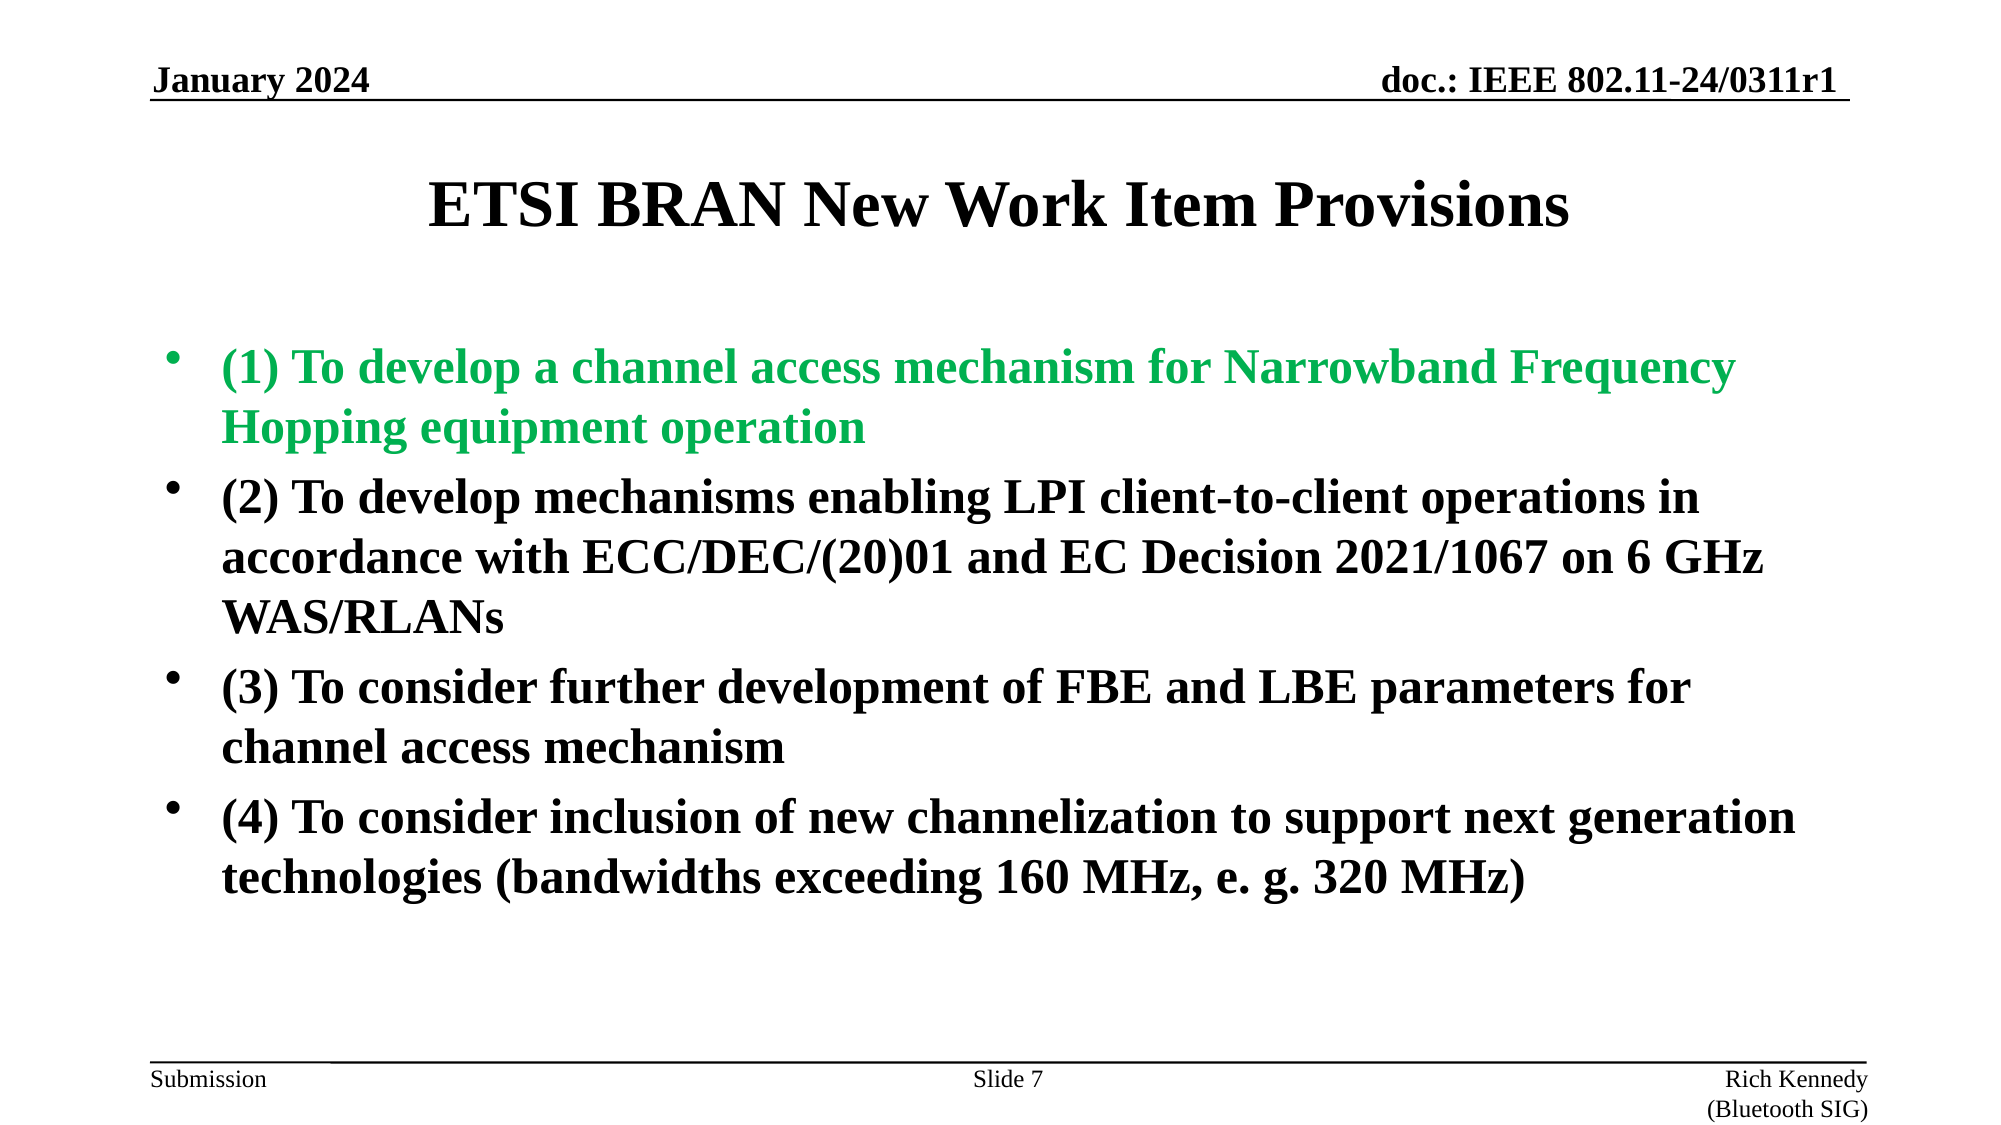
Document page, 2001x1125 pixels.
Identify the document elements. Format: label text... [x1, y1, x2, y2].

footer Rich Kennedy (Bluetooth SIG) [1621, 1061, 1870, 1093]
title ETSI BRAN New Work Item Provisions [150, 112, 1850, 288]
list (1) To develop a channel access mechanism for Narrowband Frequency Hopping equipment operation (2) To develop mechanisms enabling LPI client-to-client operations in accordance with ECC/DEC/(20)01 and EC Decision 2021/1067 on 6 GHz WAS/RLANs (3) To consider further development of FBE and LBE parameters for channel access mechanism (4) To consider inclusion of new channelization to support next generation technologies (bandwidths exceeding 160 MHz, e. g. 320 MHz) [149, 326, 1850, 1002]
slide_number Slide 7 [964, 1061, 1053, 1093]
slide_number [152, 54, 412, 101]
